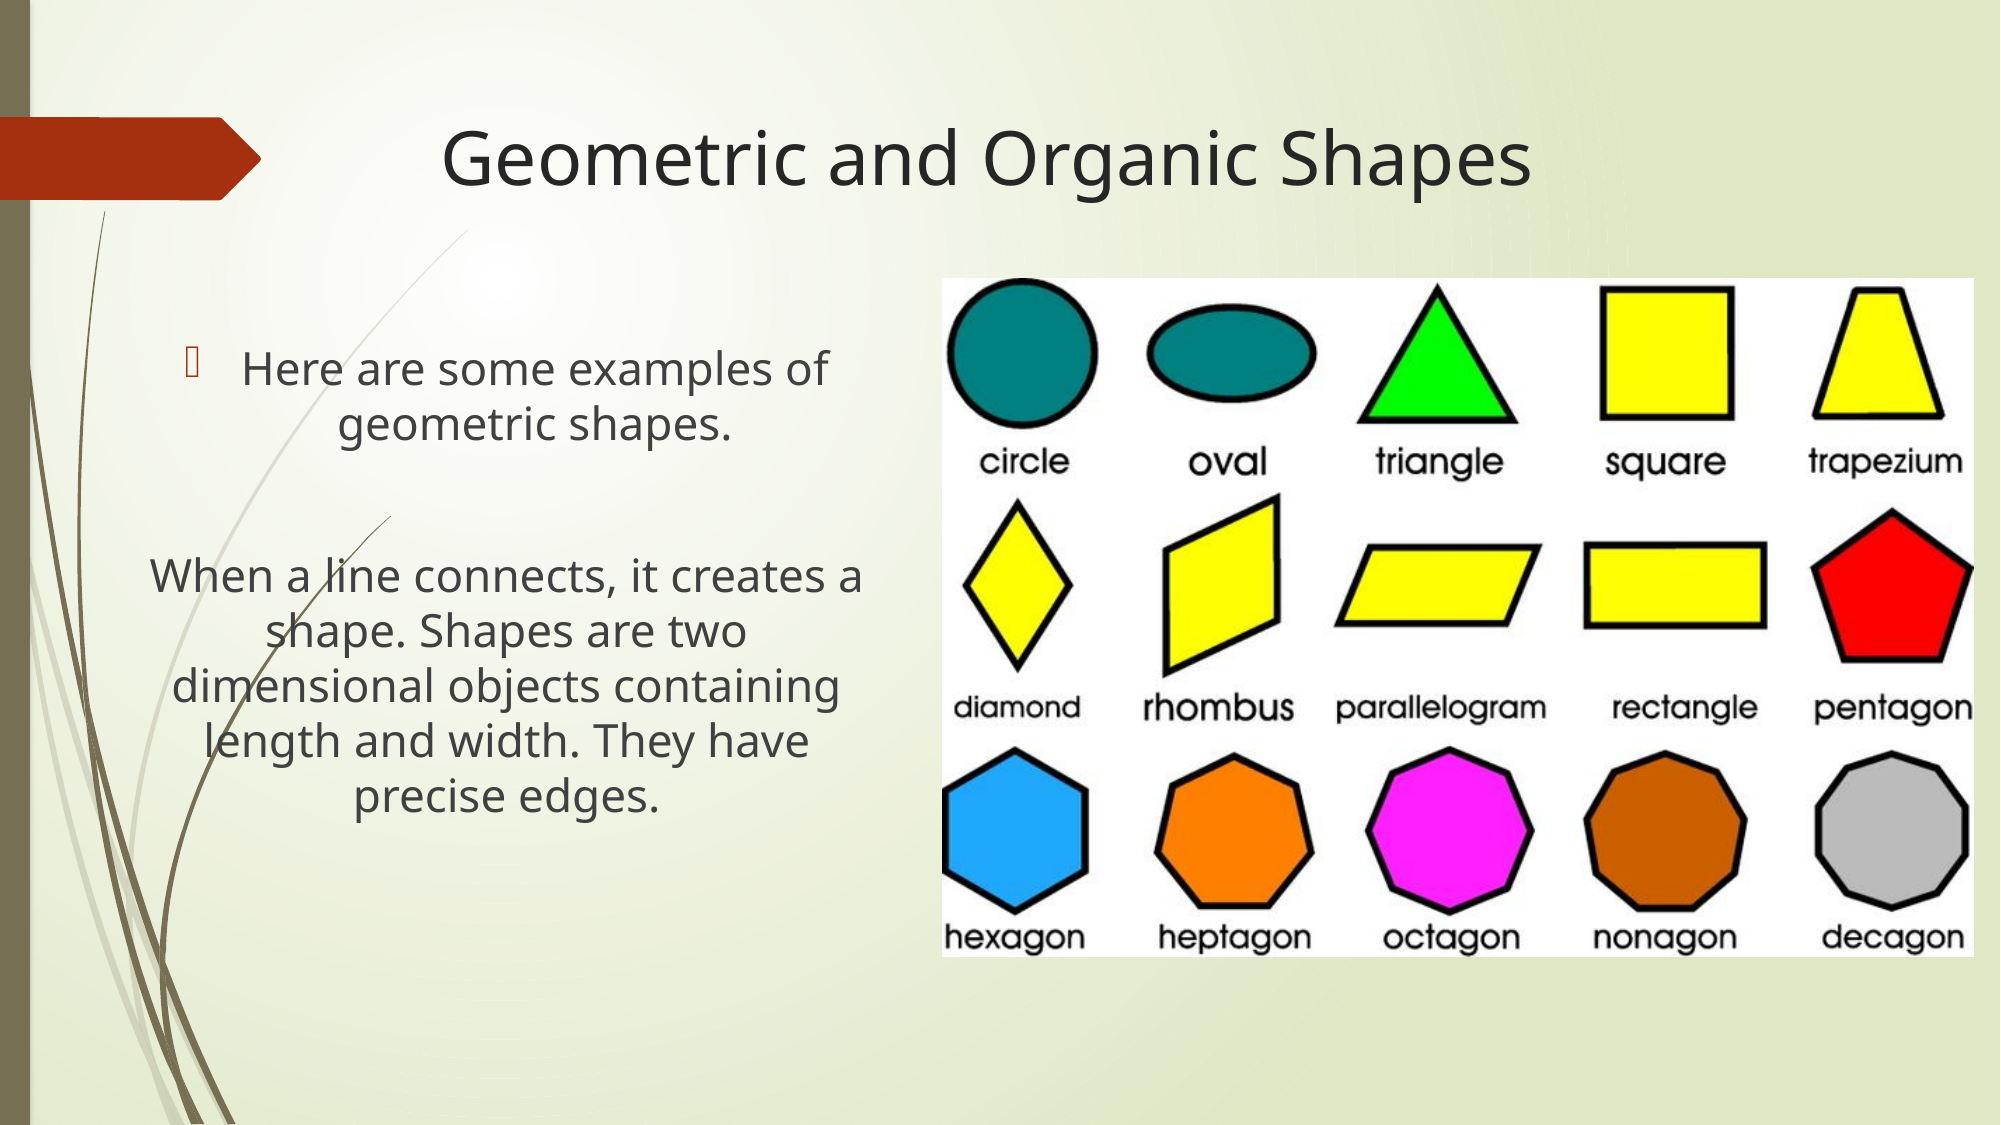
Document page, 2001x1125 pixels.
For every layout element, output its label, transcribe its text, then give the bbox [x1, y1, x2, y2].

title Geometric and Organic Shapes [425, 102, 1687, 313]
picture [942, 278, 1974, 957]
list Here are some examples of geometric shapes. When a line connects, it creates a shape. Shapes are two dimensional objects containing length and width. They have precise edges. [119, 332, 895, 1029]
